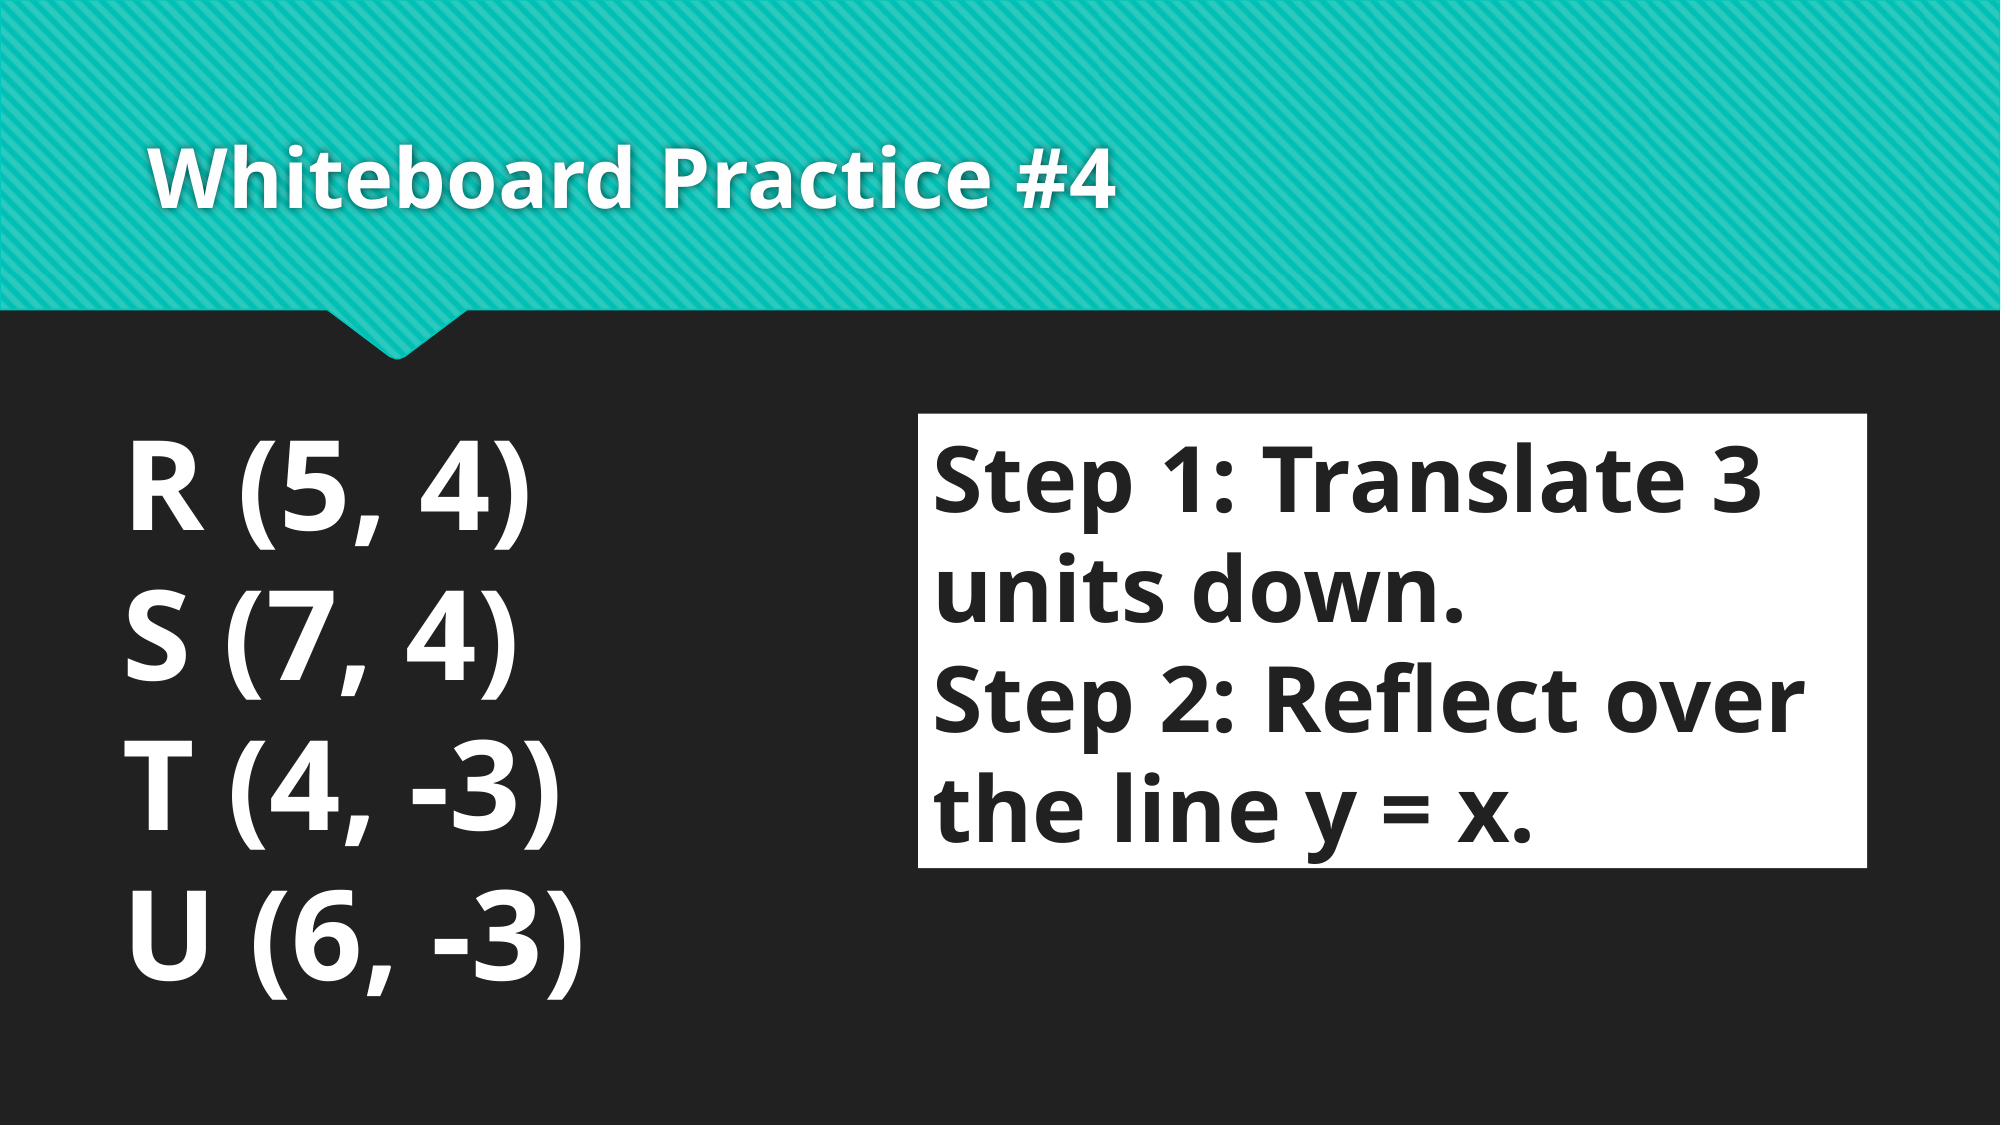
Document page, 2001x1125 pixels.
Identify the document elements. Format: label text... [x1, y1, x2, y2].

text_box R (5, 4) S (7, 4) T (4, -3) U (6, -3) [107, 398, 669, 1014]
title Whiteboard Practice #4 [132, 73, 1868, 233]
text_box Step 1: Translate 3 units down. Step 2: Reflect over the line y = x. [918, 413, 1868, 869]
